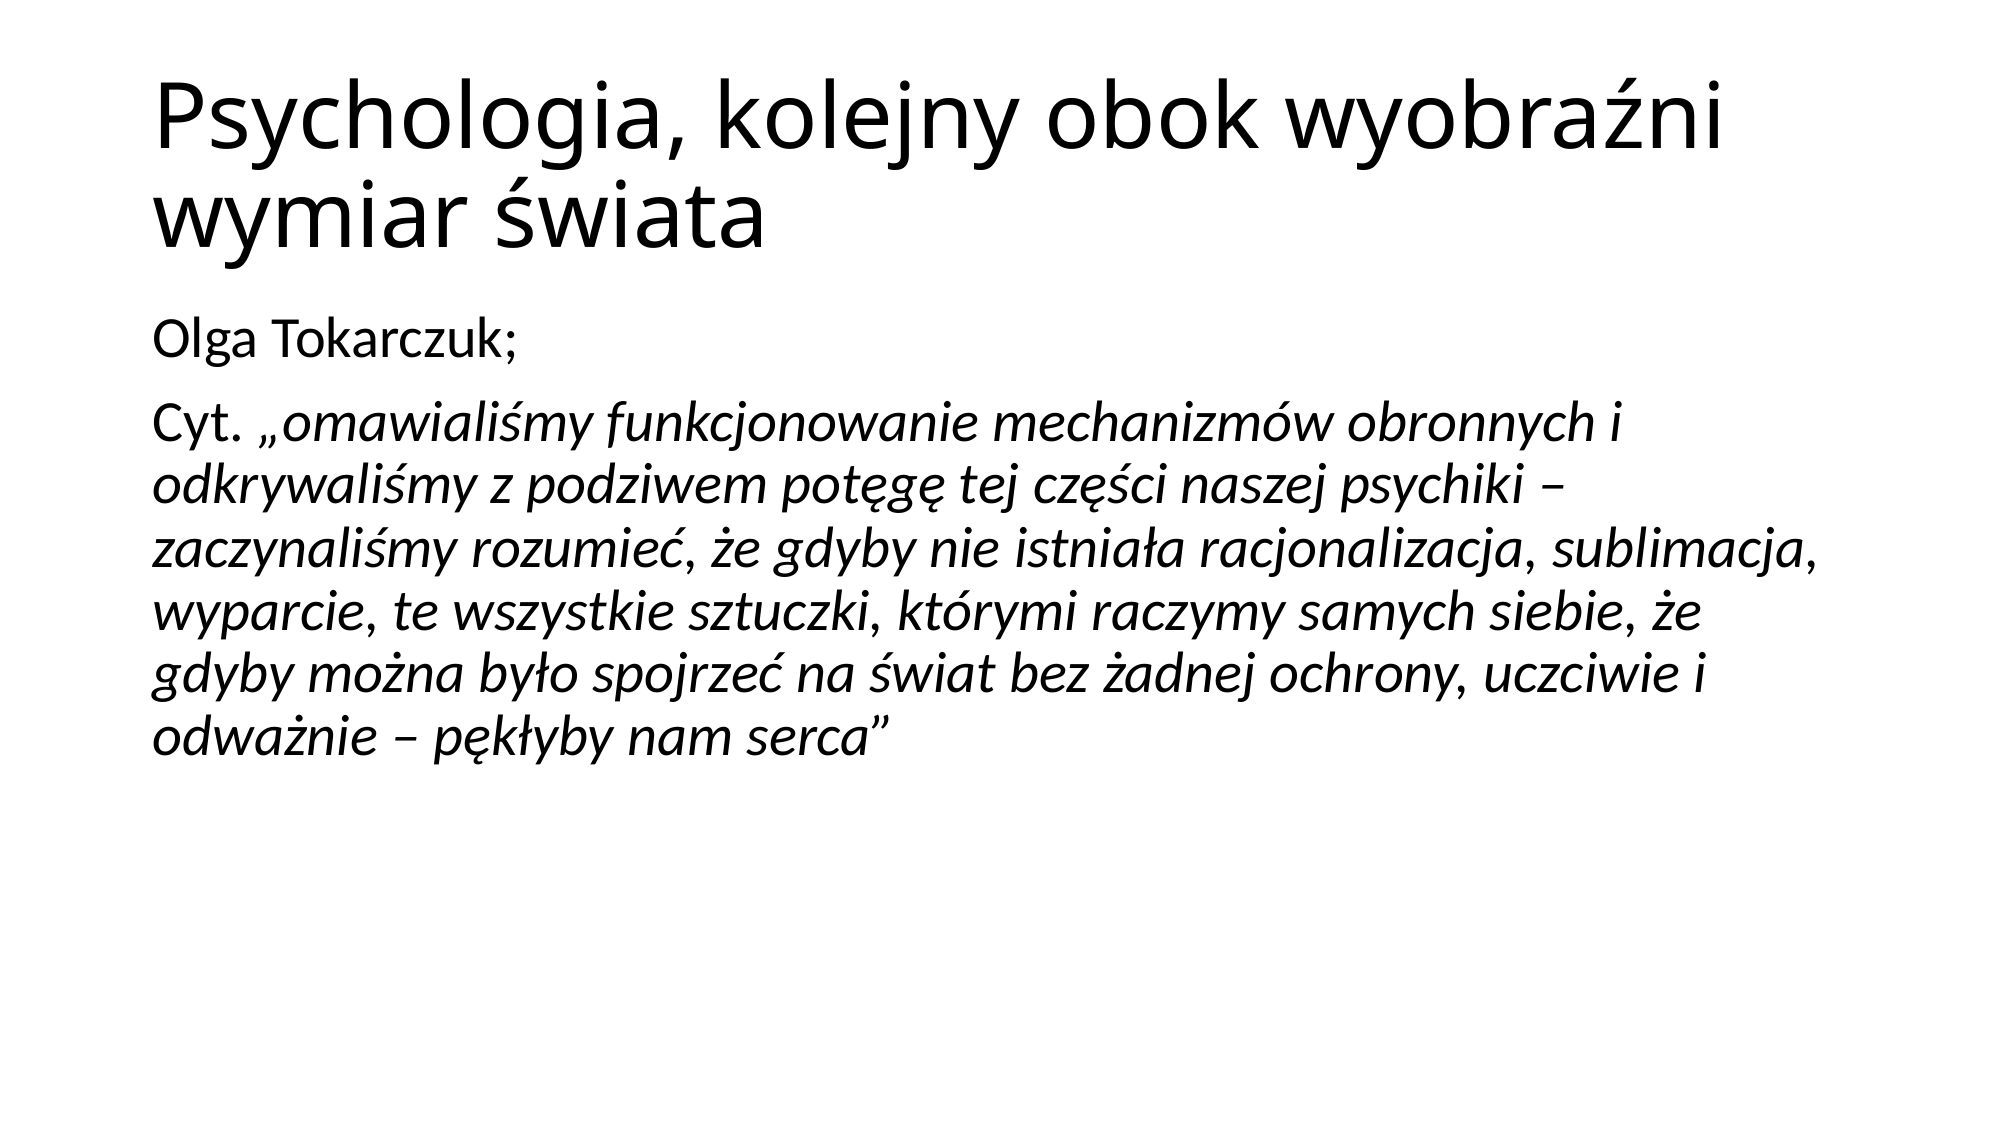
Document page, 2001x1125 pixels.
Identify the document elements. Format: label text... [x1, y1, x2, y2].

list Olga Tokarczuk; Cyt. „omawialiśmy funkcjonowanie mechanizmów obronnych i odkrywaliśmy z podziwem potęgę tej części naszej psychiki – zaczynaliśmy rozumieć, że gdyby nie istniała racjonalizacja, sublimacja, wyparcie, te wszystkie sztuczki, którymi raczymy samych siebie, że gdyby można było spojrzeć na świat bez żadnej ochrony, uczciwie i odważnie – pękłyby nam serca” [137, 299, 1863, 1014]
title Psychologia, kolejny obok wyobraźni wymiar świata [137, 59, 1863, 278]
